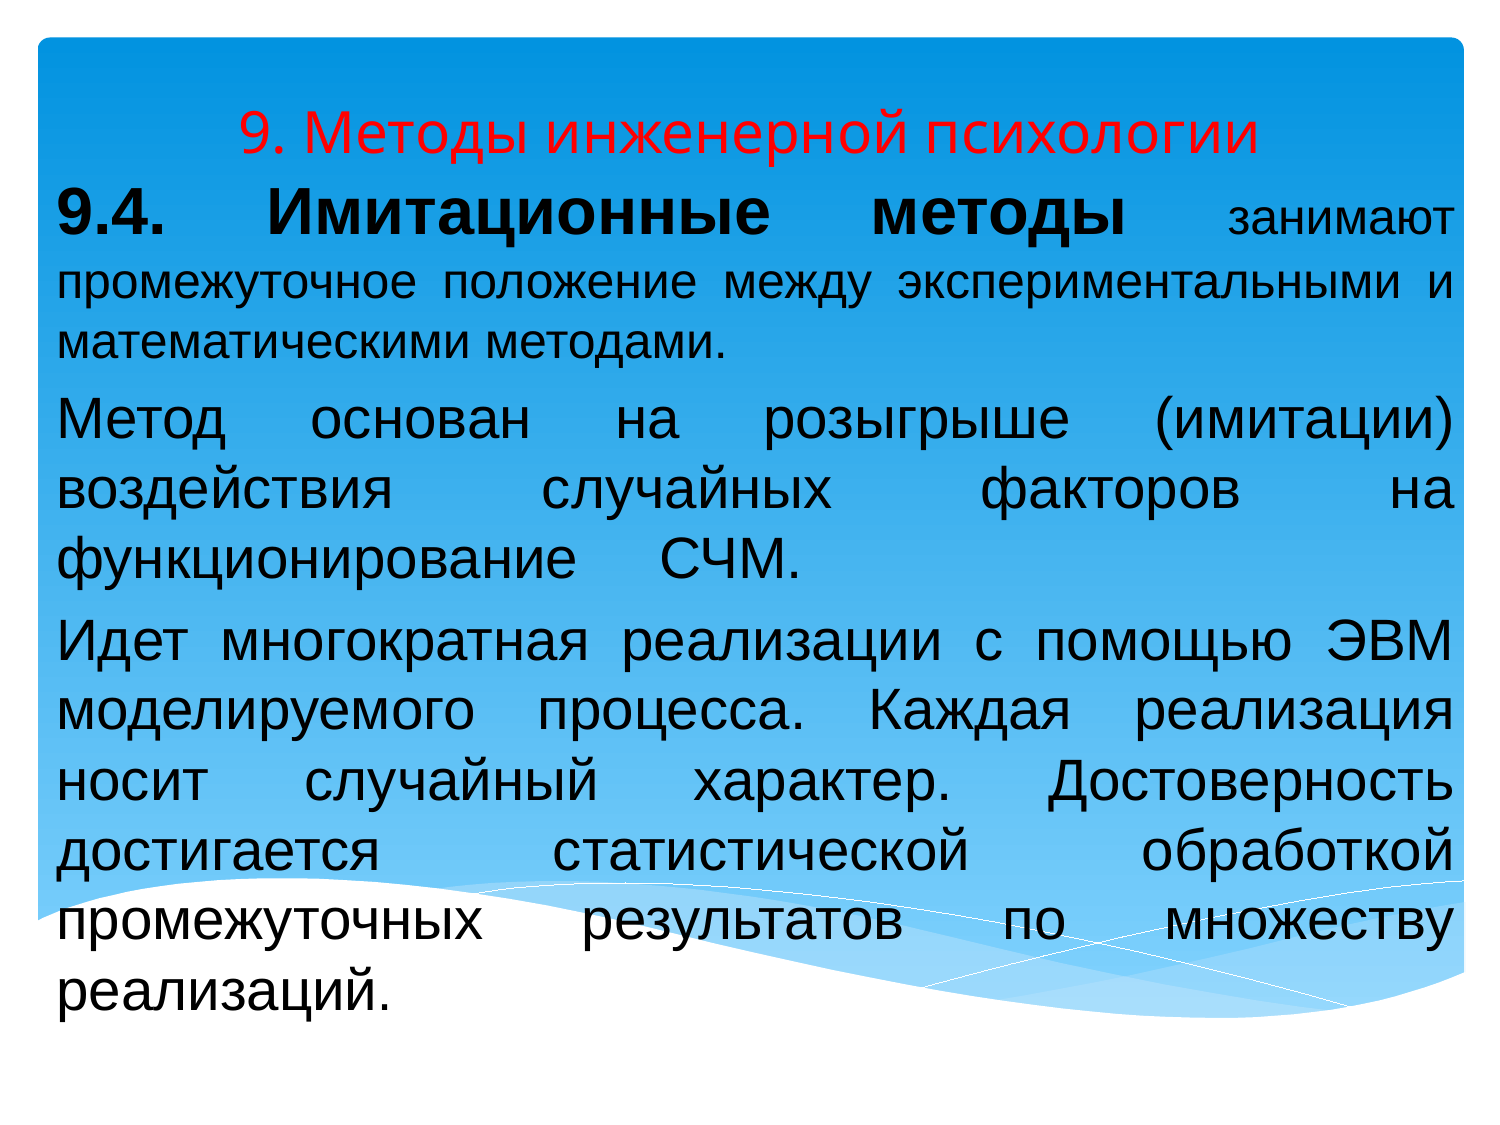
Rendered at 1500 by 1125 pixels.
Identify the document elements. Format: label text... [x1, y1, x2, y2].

title 9. Методы инженерной психологии [112, 42, 1388, 160]
subtitle 9.4. Имитационные методы занимают промежуточное положение между экспериментальными и математическими методами. Метод основан на розыгрыше (имитации) воздействия случайных факторов на функционирование СЧМ. Идет многократная реализации с помощью ЭВМ моделируемого процесса. Каждая реализация носит случайный характер. Достоверность достигается статистической обработкой промежуточных результатов по множеству реализаций. [41, 160, 1471, 1047]
